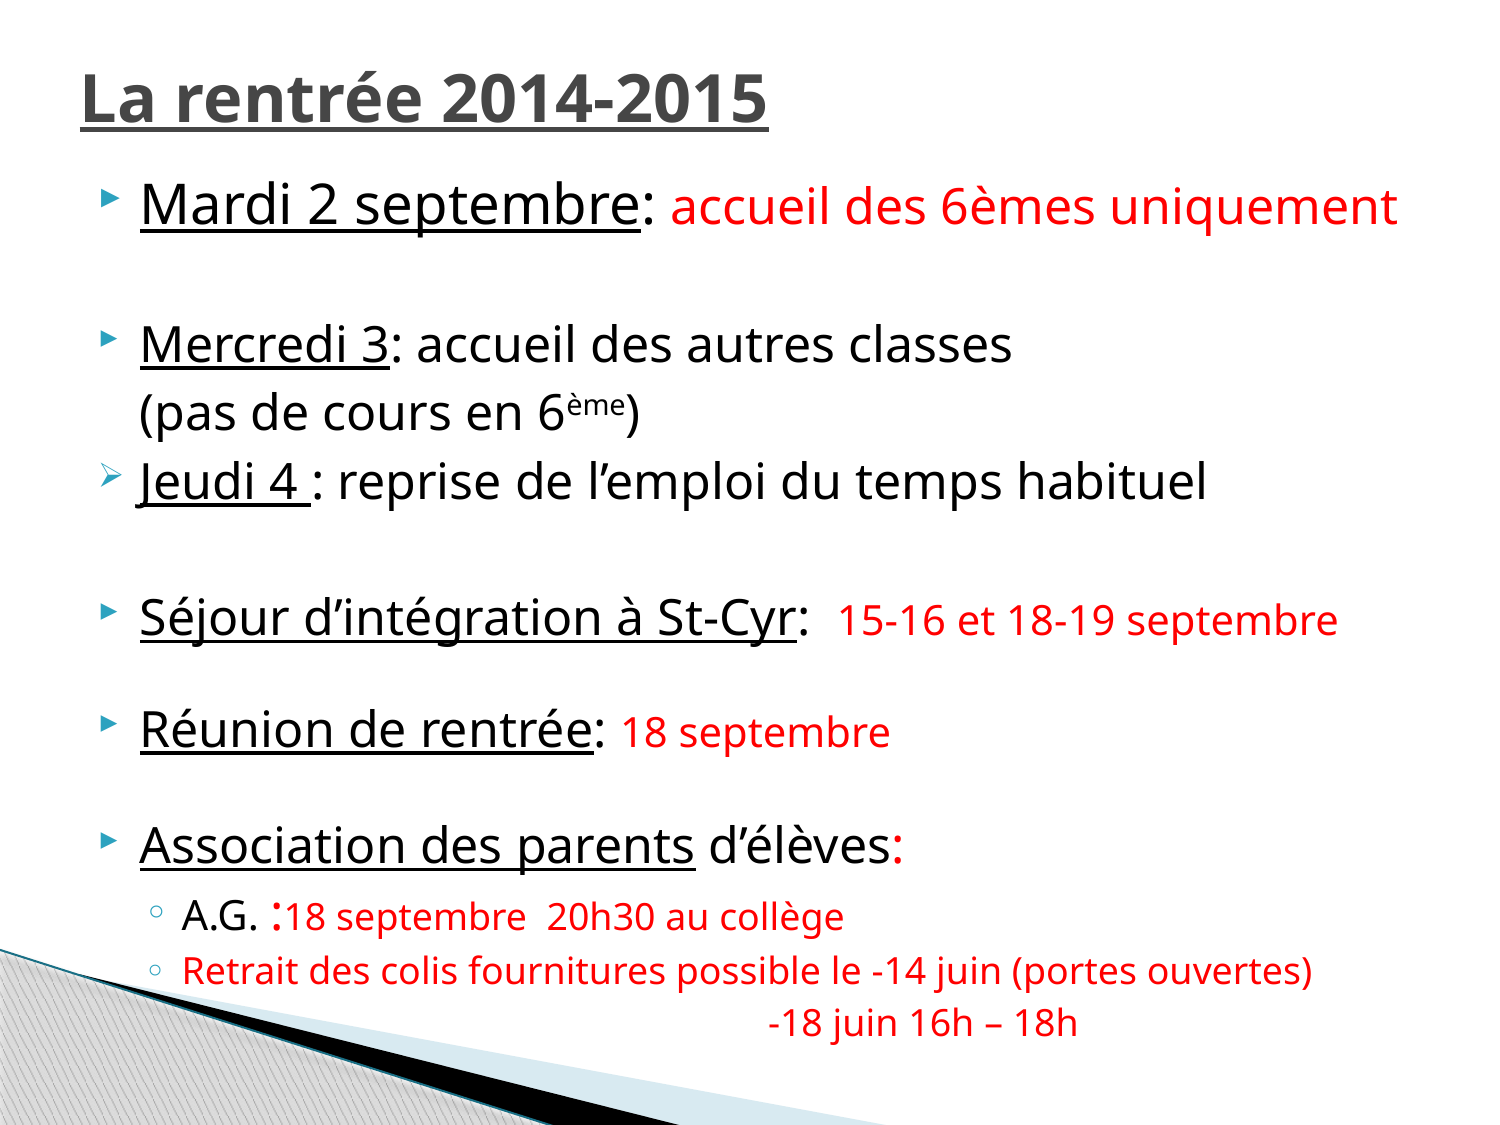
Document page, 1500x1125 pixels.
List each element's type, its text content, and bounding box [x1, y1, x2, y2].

list Mardi 2 septembre: accueil des 6èmes uniquement Mercredi 3: accueil des autres classes (pas de cours en 6ème) Jeudi 4 : reprise de l’emploi du temps habituel Séjour d’intégration à St-Cyr: 15-16 et 18-19 septembre Réunion de rentrée: 18 septembre Association des parents d’élèves: A.G. :18 septembre 20h30 au collège Retrait des colis fournitures possible le -14 juin (portes ouvertes) -18 juin 16h – 18h [64, 160, 1473, 1083]
title La rentrée 2014-2015 [64, 30, 1415, 161]
